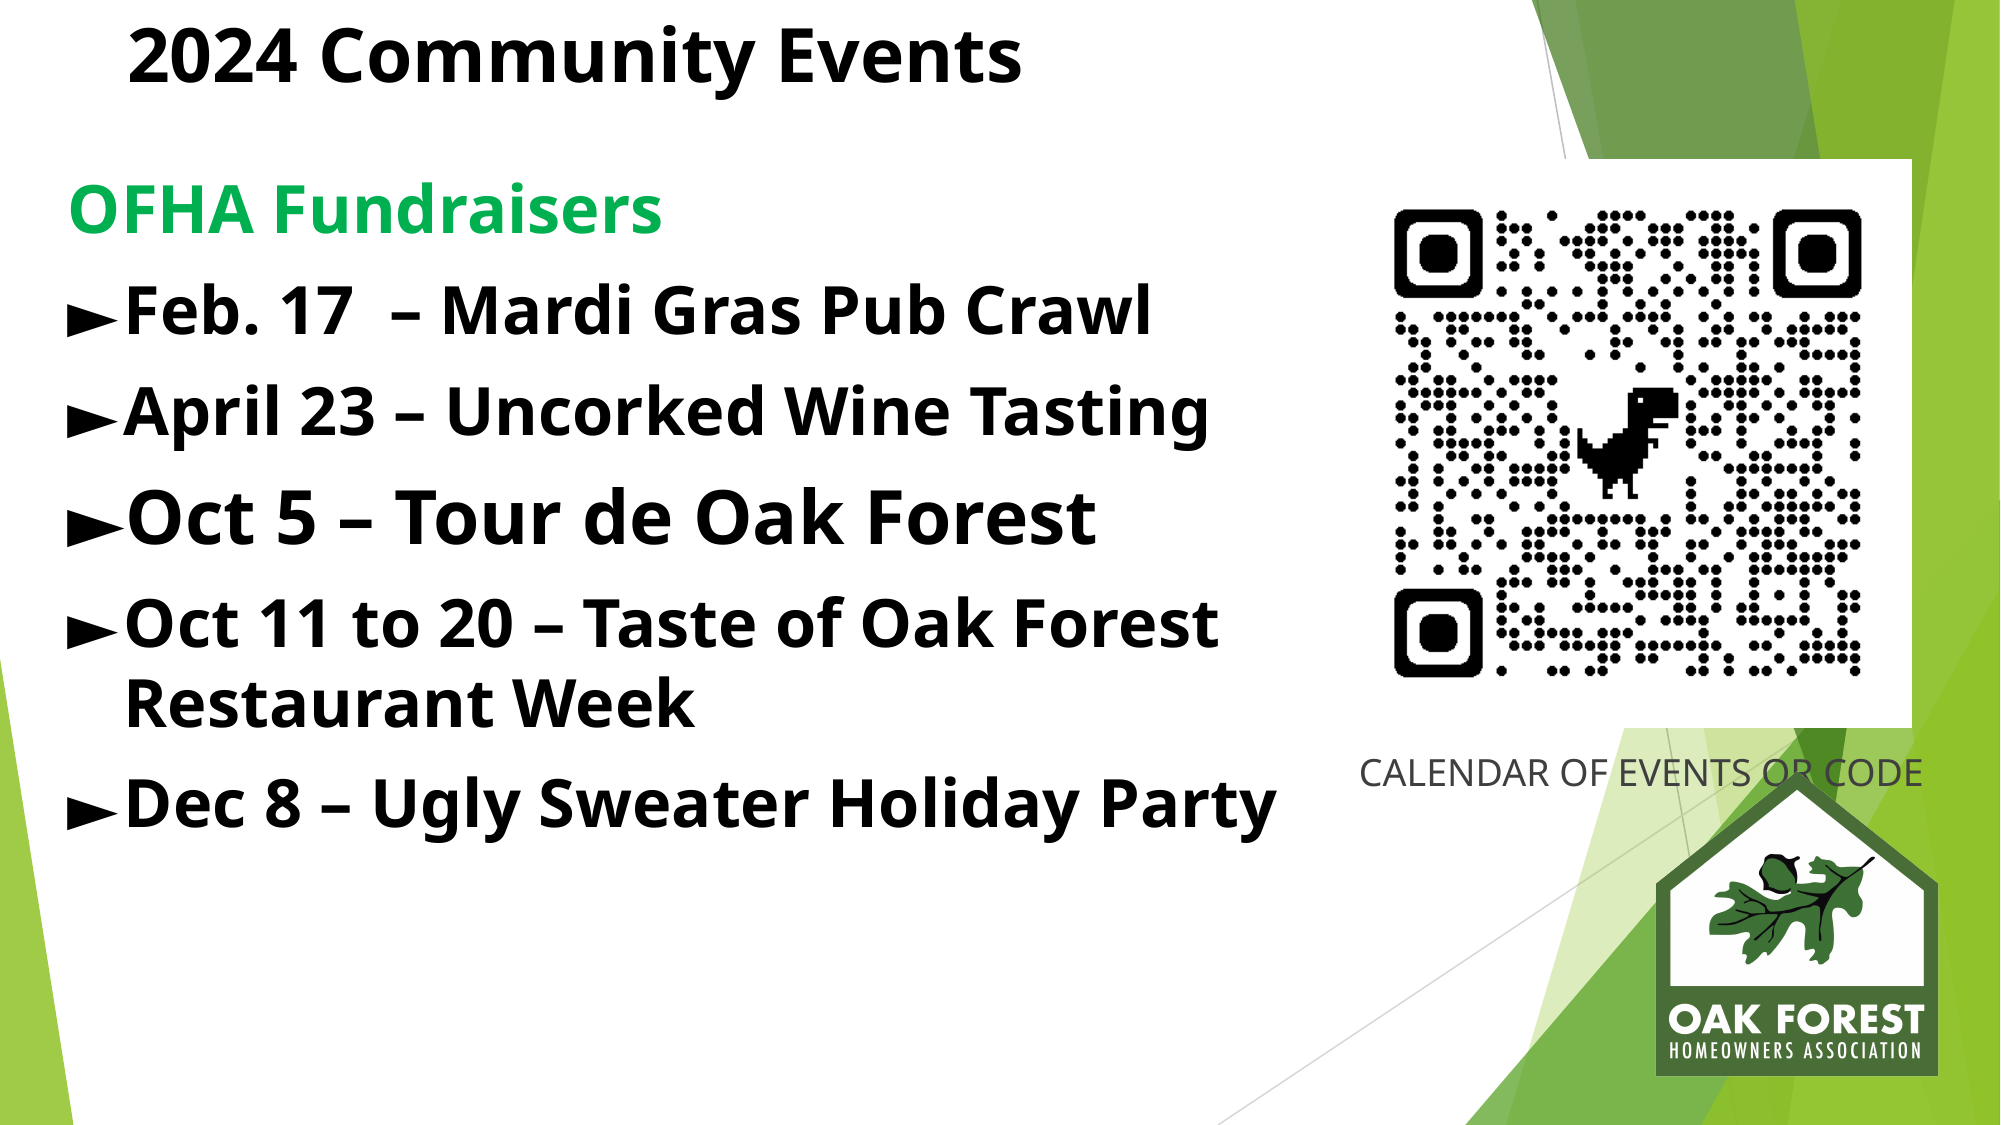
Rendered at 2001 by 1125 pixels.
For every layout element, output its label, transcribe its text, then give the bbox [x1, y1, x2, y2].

title 2024 Community Events [112, 0, 1523, 116]
list OFHA Fundraisers Feb. 17 – Mardi Gras Pub Crawl April 23 – Uncorked Wine Tasting Oct 5 – Tour de Oak Forest Oct 11 to 20 – Taste of Oak Forest Restaurant Week Dec 8 – Ugly Sweater Holiday Party [52, 159, 1361, 966]
picture [1343, 159, 1912, 728]
text_box CALENDAR OF EVENTS QR CODE [1343, 733, 2000, 809]
picture [1629, 753, 1964, 1087]
